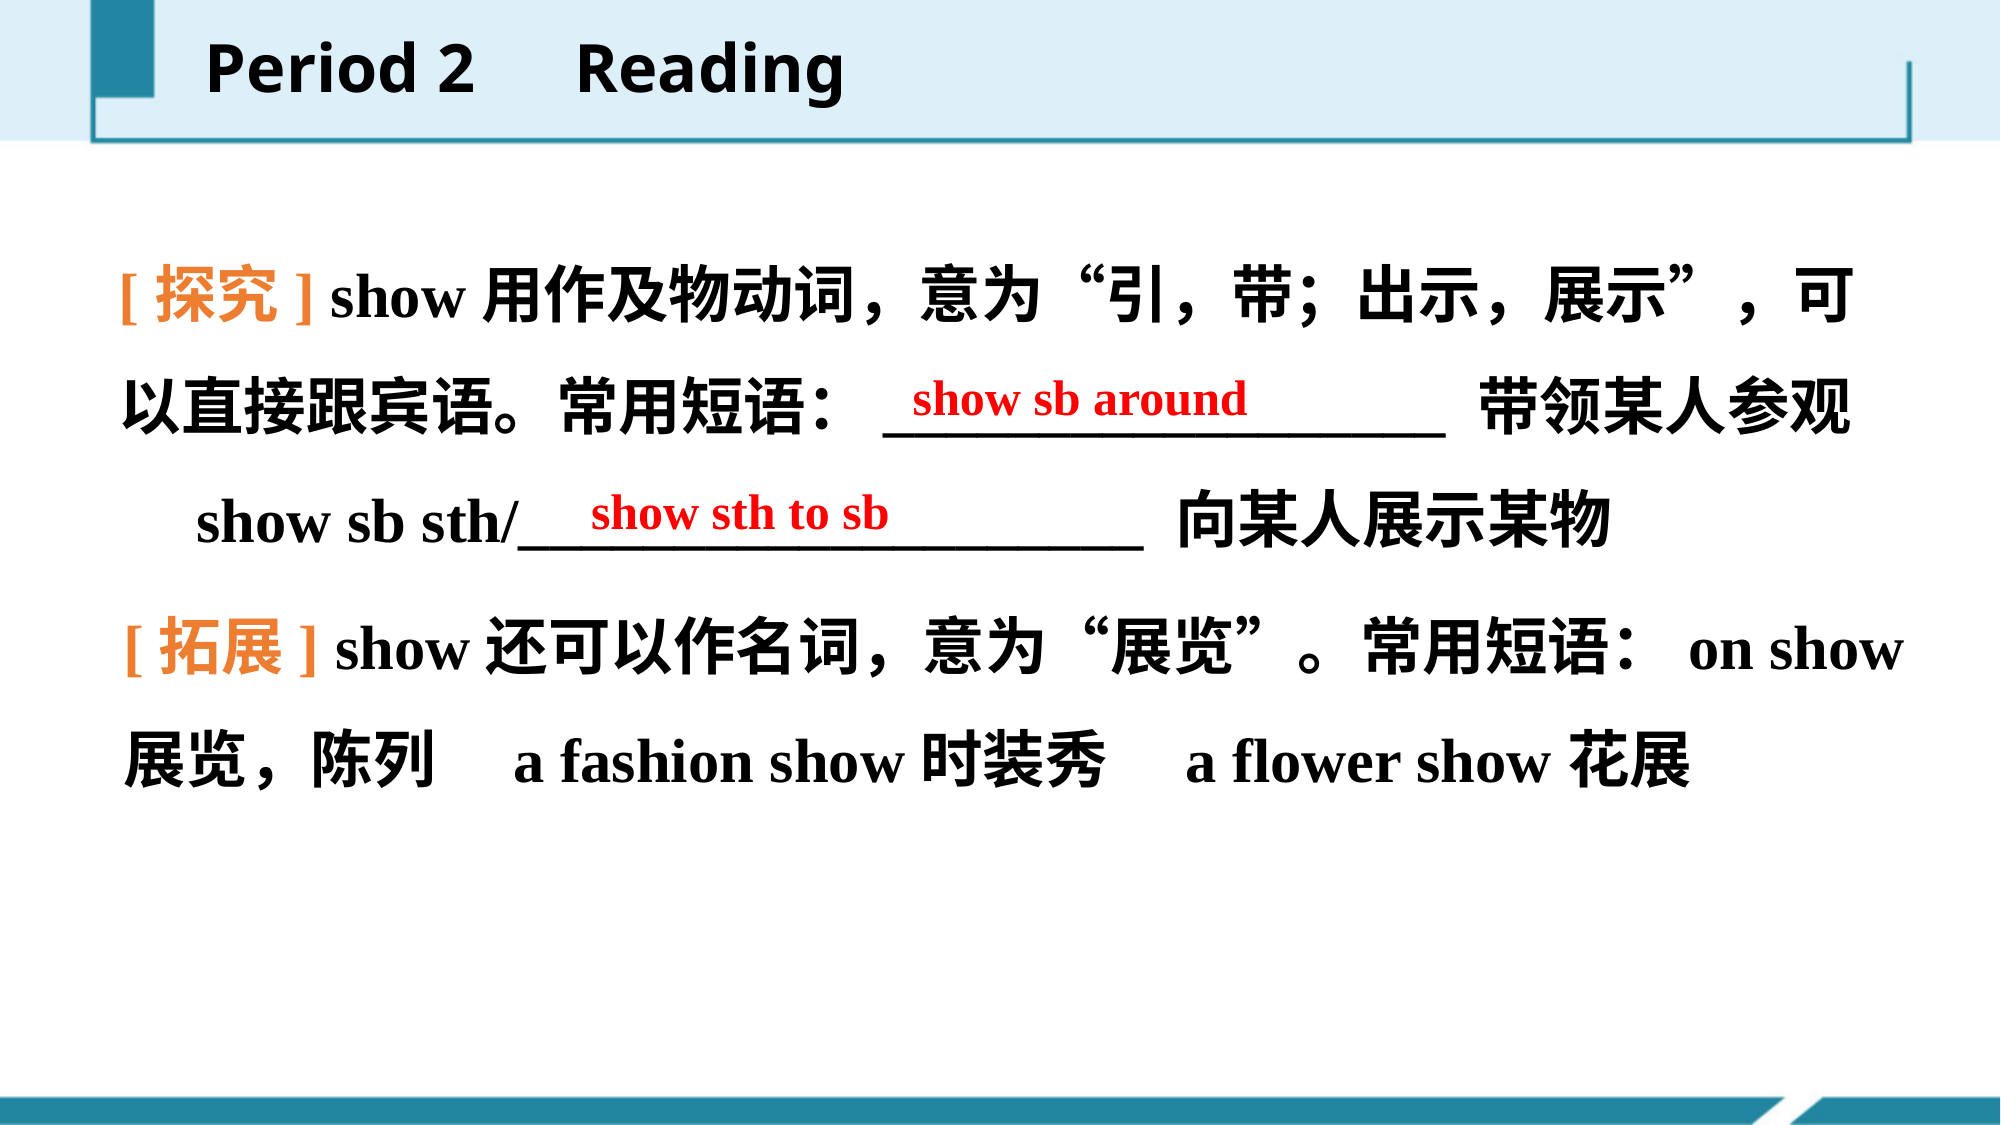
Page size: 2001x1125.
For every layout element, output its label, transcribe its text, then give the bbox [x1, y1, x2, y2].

picture [0, 0, 2001, 1125]
text_box [探究] show用作及物动词，意为“引，带；出示，展示”，可以直接跟宾语。常用短语：__________________ 带领某人参观 show sb sth/____________________ 向某人展示某物 [104, 210, 1923, 562]
text_box show sb around [897, 358, 1290, 434]
text_box [拓展] show还可以作名词，意为“展览”。常用短语：on show展览，陈列 a fashion show时装秀 a flower show花展 [108, 562, 1948, 803]
text_box show sth to sb [576, 472, 905, 547]
text_box Period 2 Reading [190, 18, 862, 114]
